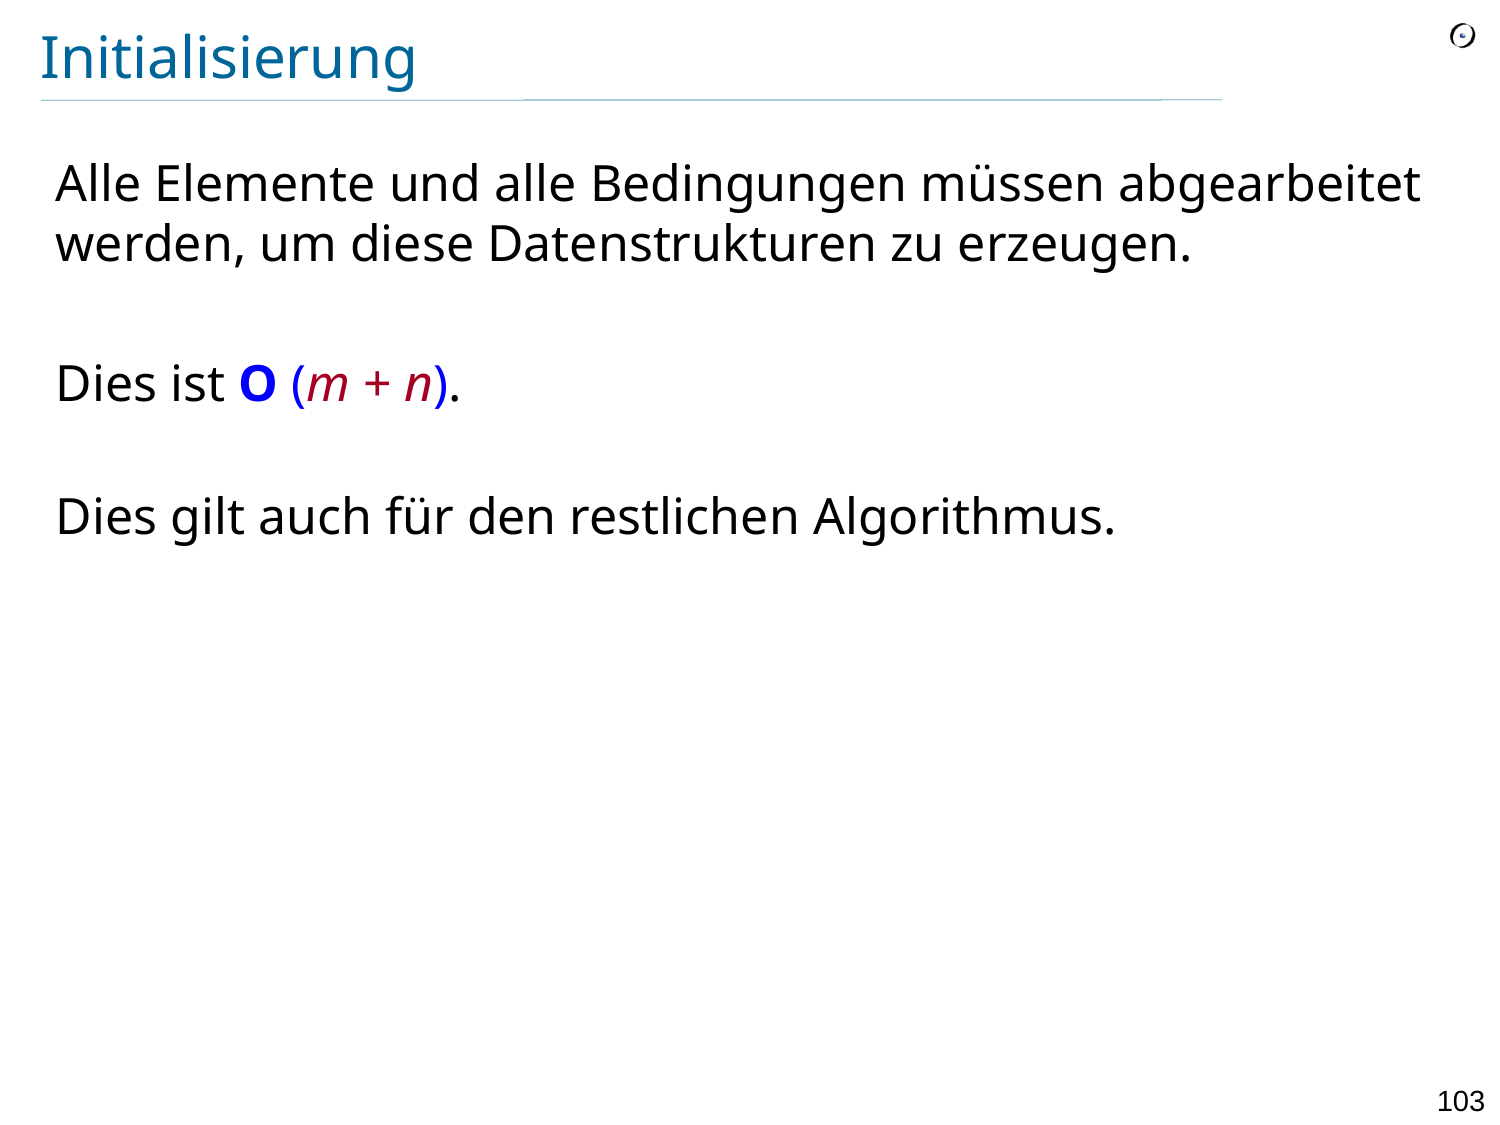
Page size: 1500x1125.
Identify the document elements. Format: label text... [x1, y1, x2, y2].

title Initialisierung [40, 18, 1344, 91]
picture [1449, 20, 1476, 49]
list Alle Elemente und alle Bedingungen müssen abgearbeitet werden, um diese Datenstrukturen zu erzeugen. Dies ist O (m + n). Dies gilt auch für den restlichen Algorithmus. [40, 143, 1451, 1071]
